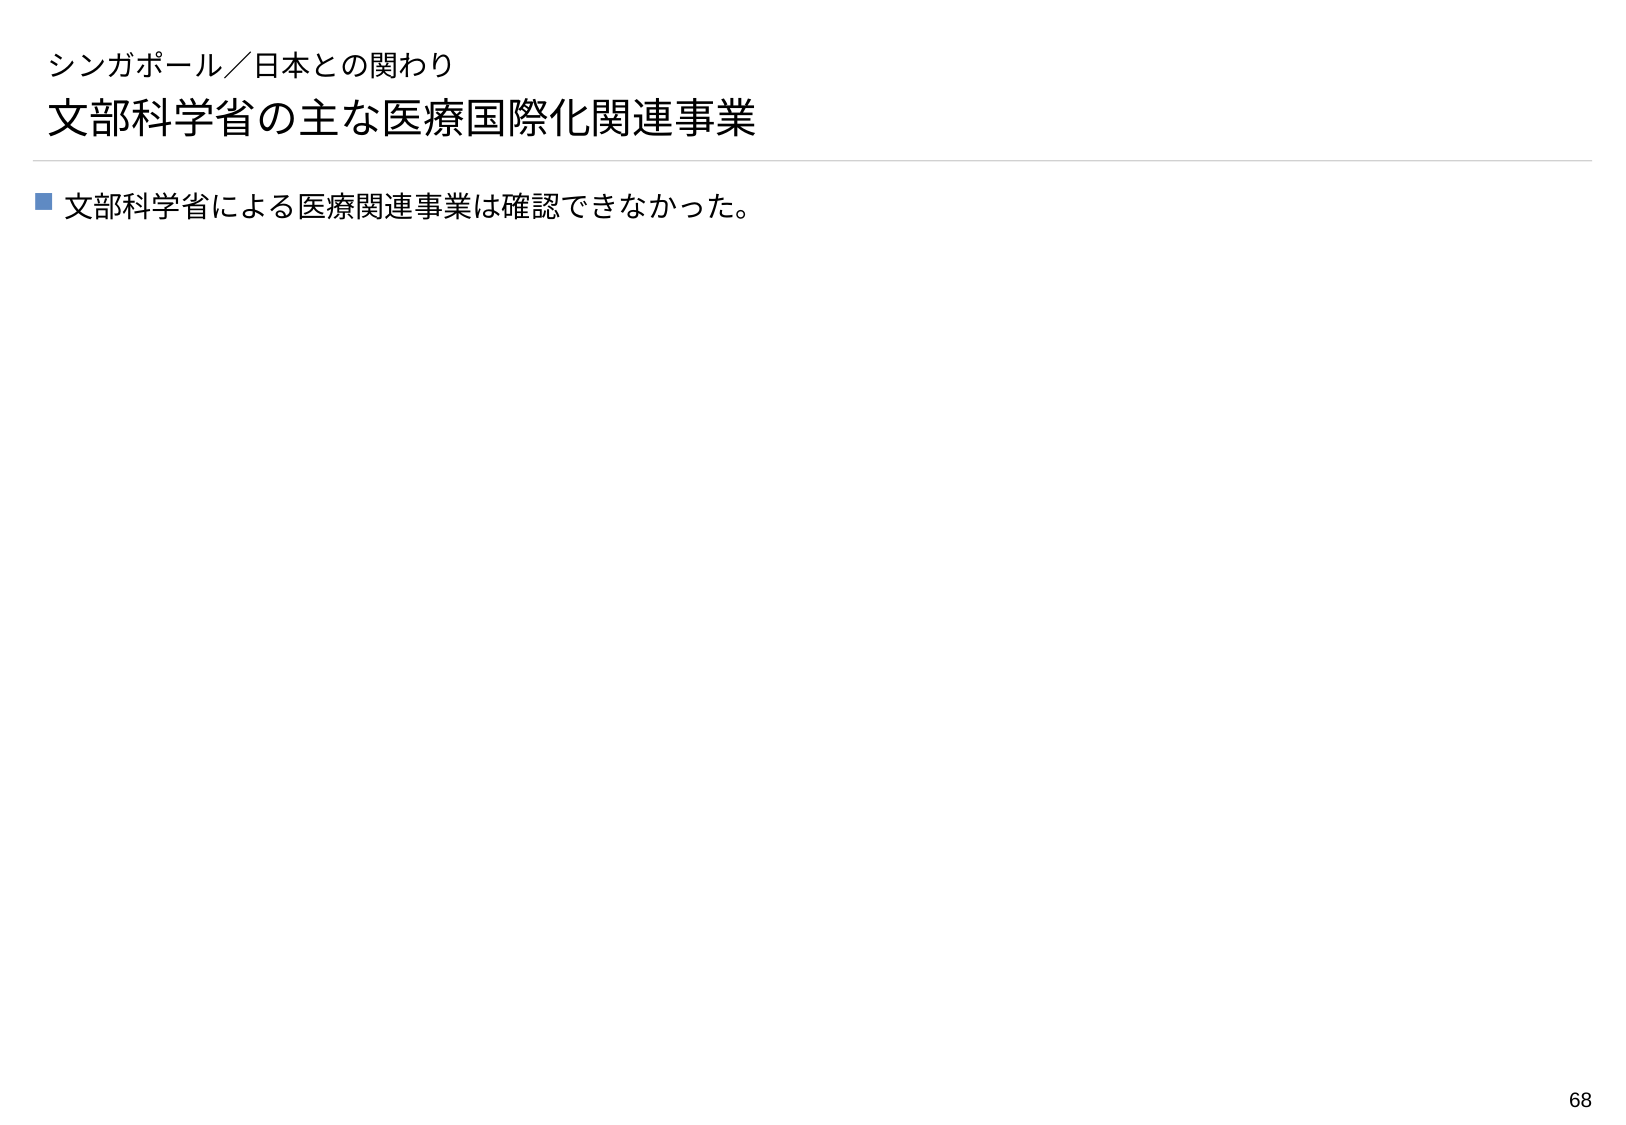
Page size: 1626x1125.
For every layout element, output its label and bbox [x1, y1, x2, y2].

text_box [32, 184, 1593, 223]
list [32, 0, 1593, 149]
